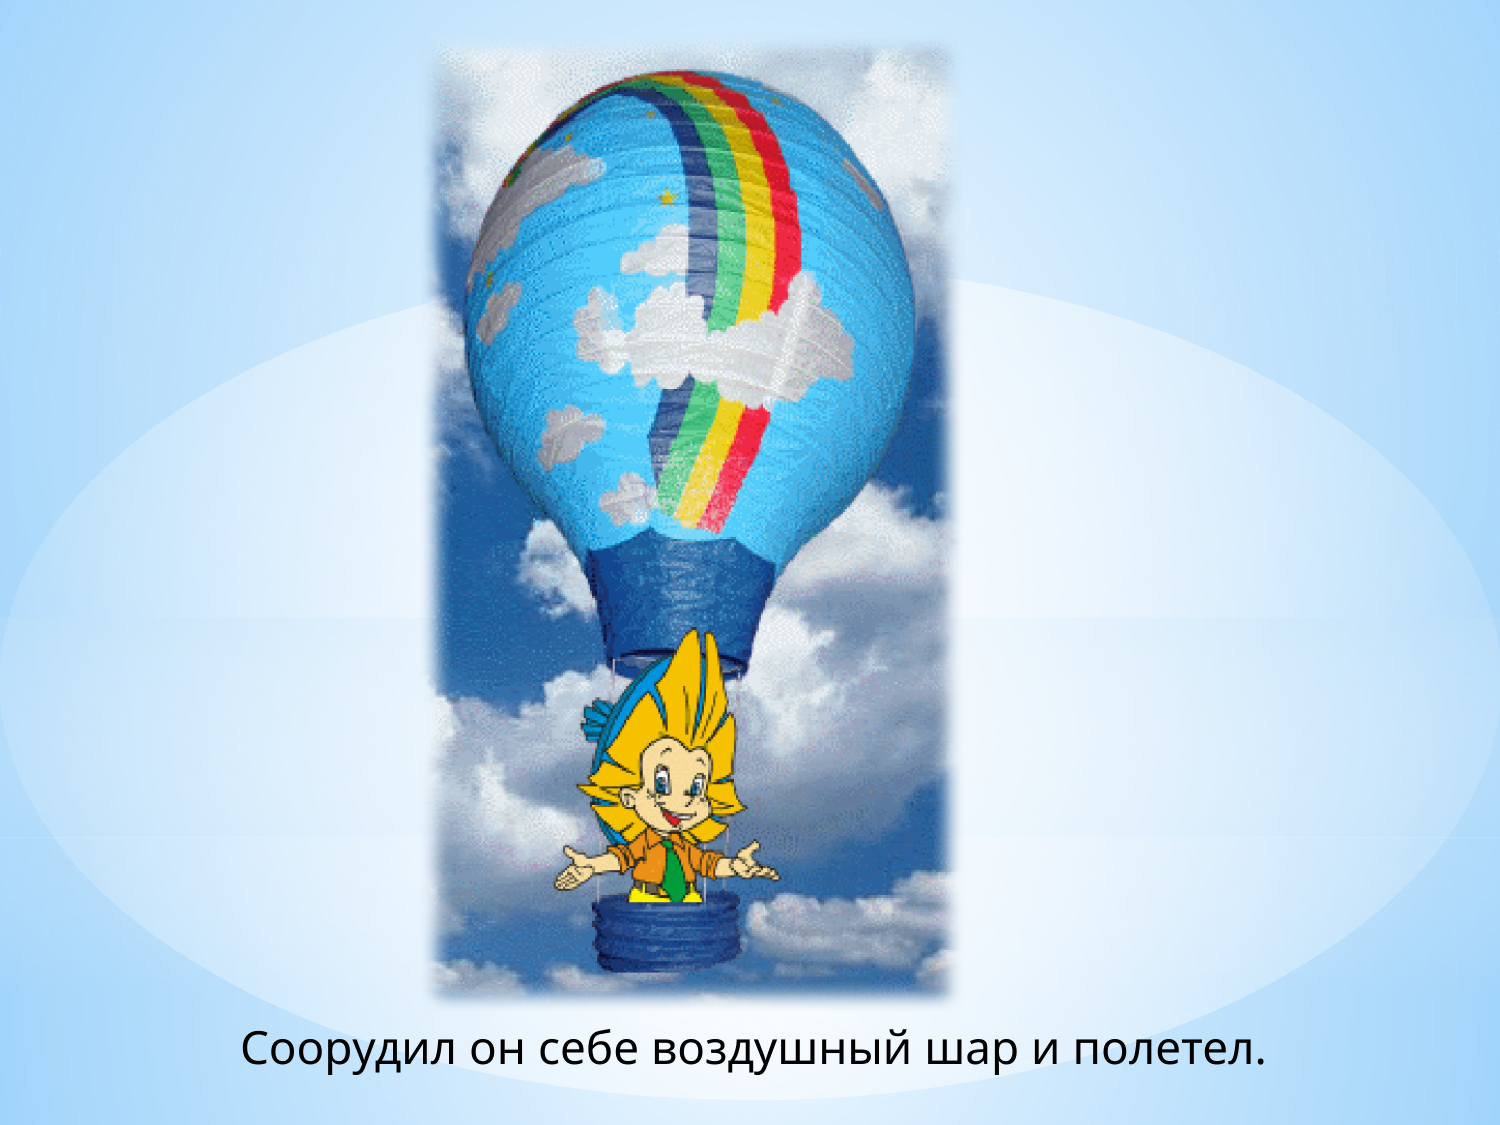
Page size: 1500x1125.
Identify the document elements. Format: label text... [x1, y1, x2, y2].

list Соорудил он себе воздушный шар и полетел. [0, 1011, 1500, 1123]
picture [418, 31, 965, 1015]
